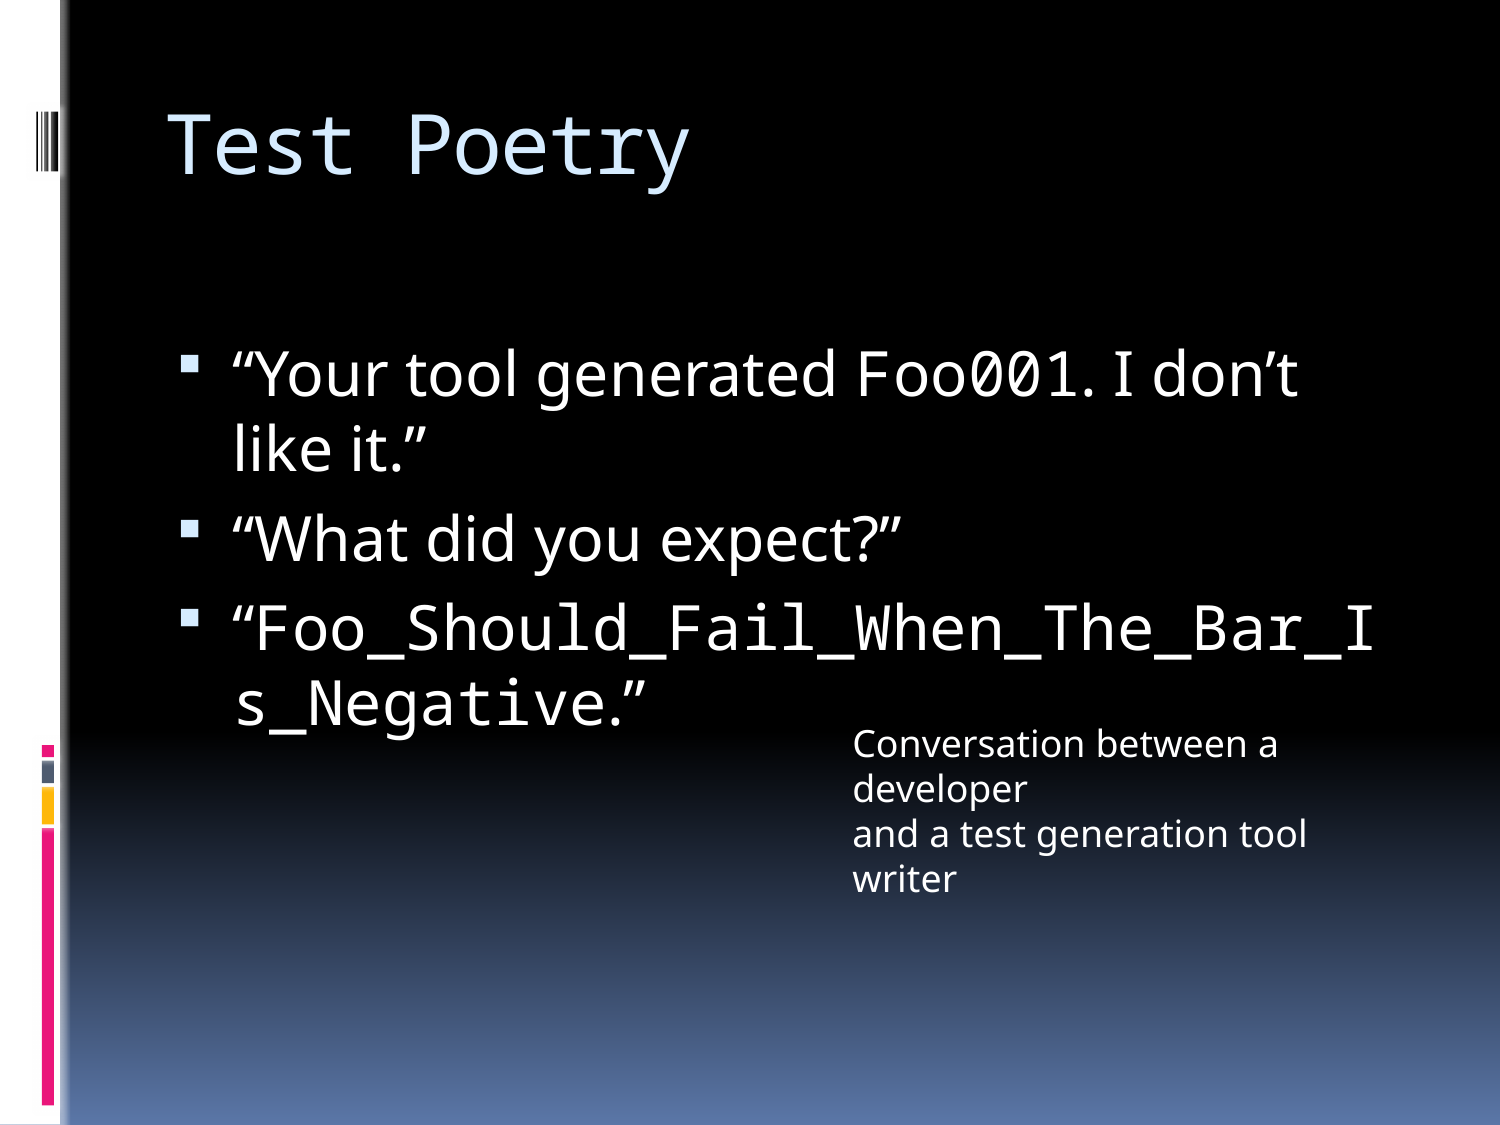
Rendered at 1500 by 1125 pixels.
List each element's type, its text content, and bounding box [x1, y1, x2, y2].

list “Your tool generated Foo001. I don’t like it.” “What did you expect?” “Foo_Should_Fail_When_The_Bar_Is_Negative.” [150, 237, 1425, 988]
title Test Poetry [150, 83, 1425, 234]
text_box Conversation between a developer and a test generation tool writer [837, 712, 1438, 908]
